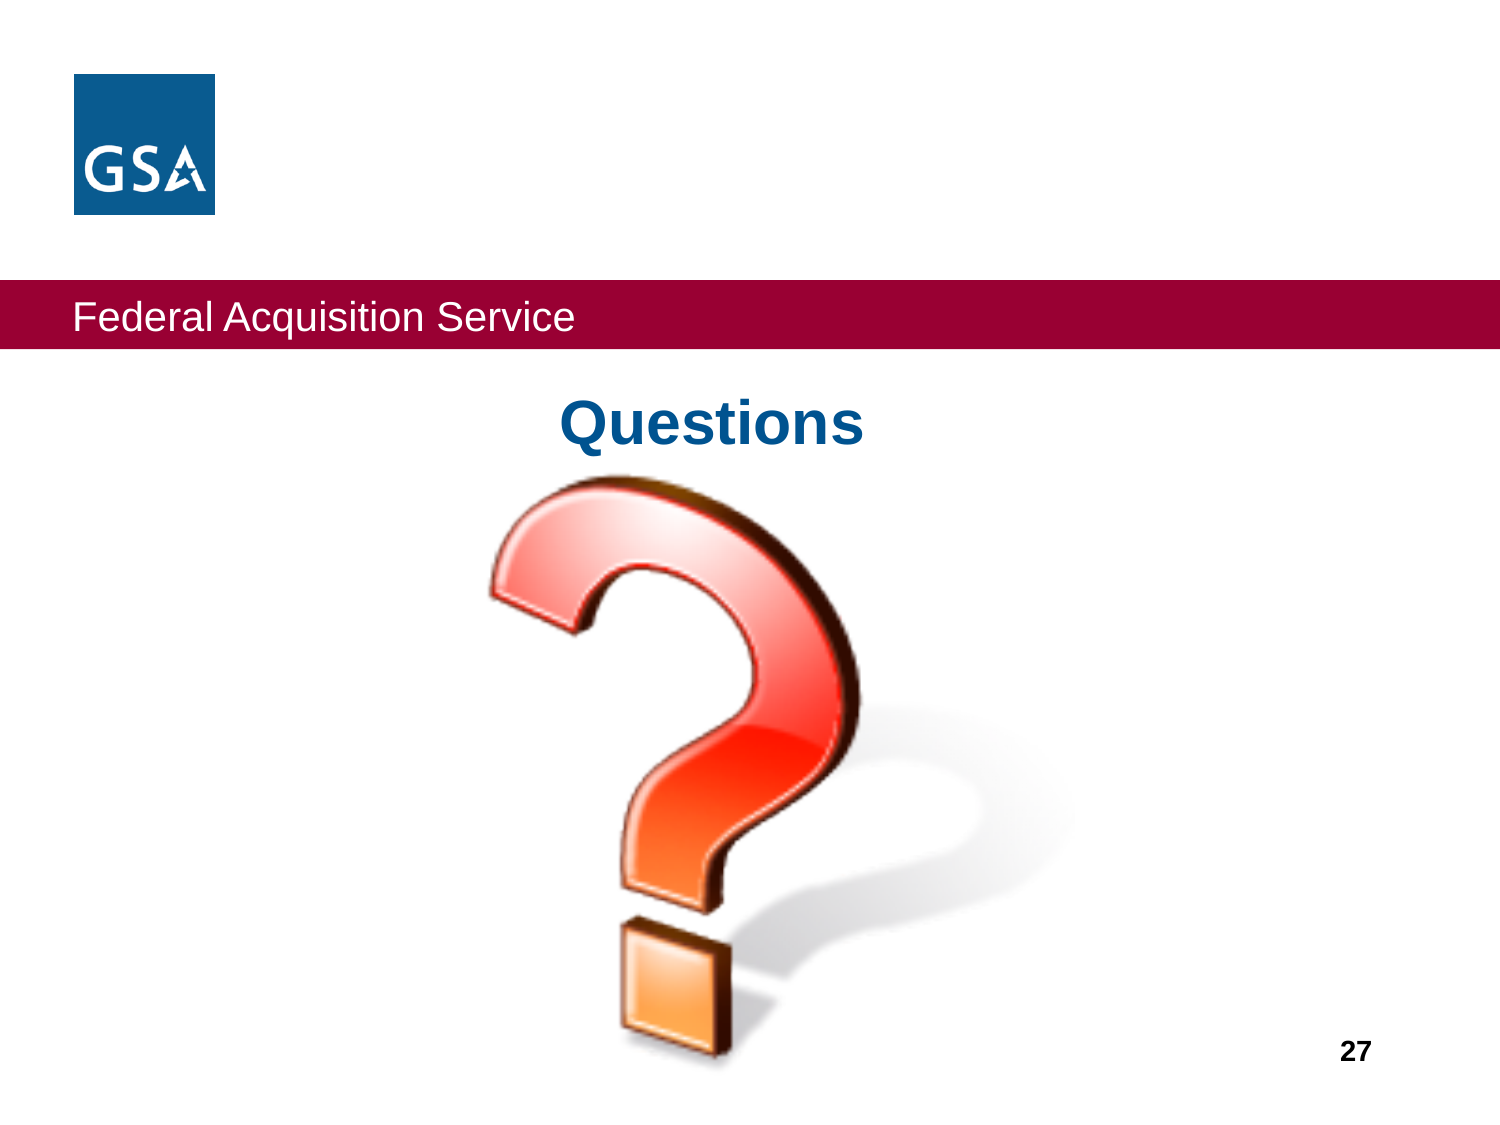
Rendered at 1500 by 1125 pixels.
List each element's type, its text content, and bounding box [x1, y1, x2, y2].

picture [74, 74, 215, 215]
picture [399, 437, 1076, 1113]
slide_number ‹#› [1079, 1025, 1388, 1100]
title Questions [75, 375, 1350, 466]
